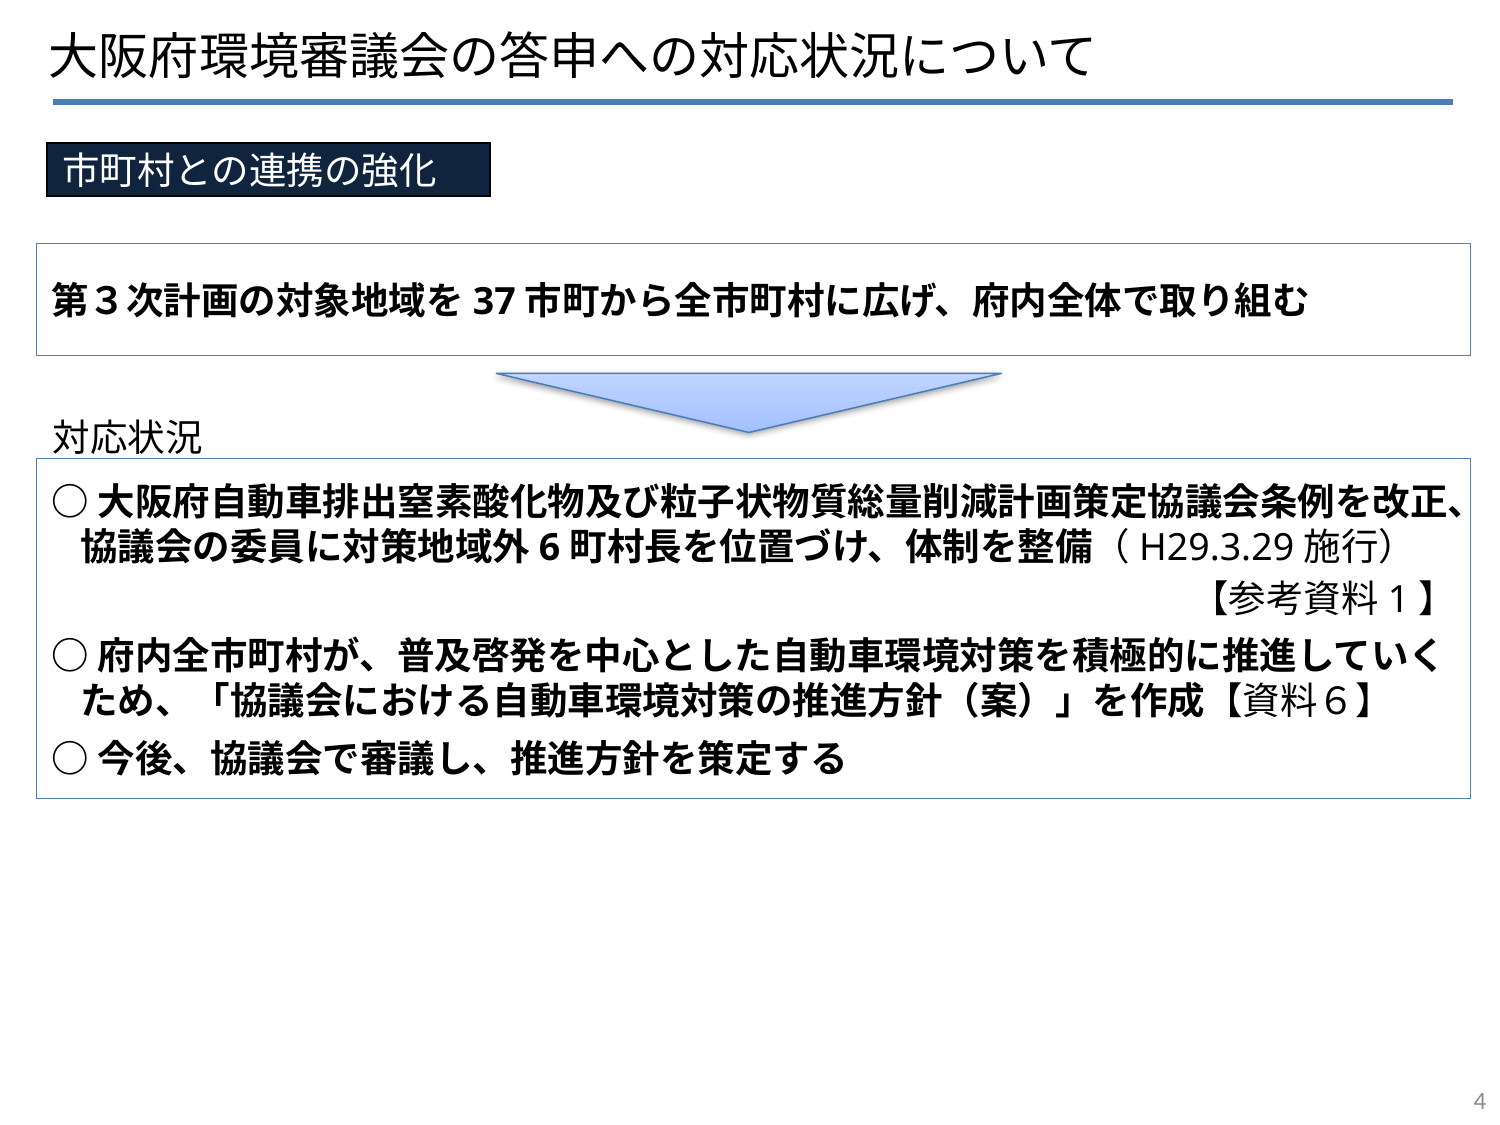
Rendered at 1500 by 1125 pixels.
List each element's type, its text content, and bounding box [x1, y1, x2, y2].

text_box ○大阪府自動車排出窒素酸化物及び粒子状物質総量削減計画策定協議会条例を改正、協議会の委員に対策地域外6町村長を位置づけ、体制を整備（H29.3.29施行） 【参考資料1】 ○府内全市町村が、普及啓発を中心とした自動車環境対策を積極的に推進していくため、「協議会における自動車環境対策の推進方針（案）」を作成【資料６】 ○今後、協議会で審議し、推進方針を策定する [36, 458, 1471, 799]
slide_number 3 [1406, 1069, 1500, 1125]
text_box 第３次計画の対象地域を37市町から全市町村に広げ、府内全体で取り組む [36, 243, 1471, 356]
text_box [495, 372, 1003, 434]
text_box 市町村との連携の強化 [47, 143, 491, 197]
text_box 対応状況 [38, 406, 443, 458]
text_box 大阪府環境審議会の答申への対応状況について [34, 17, 1464, 93]
